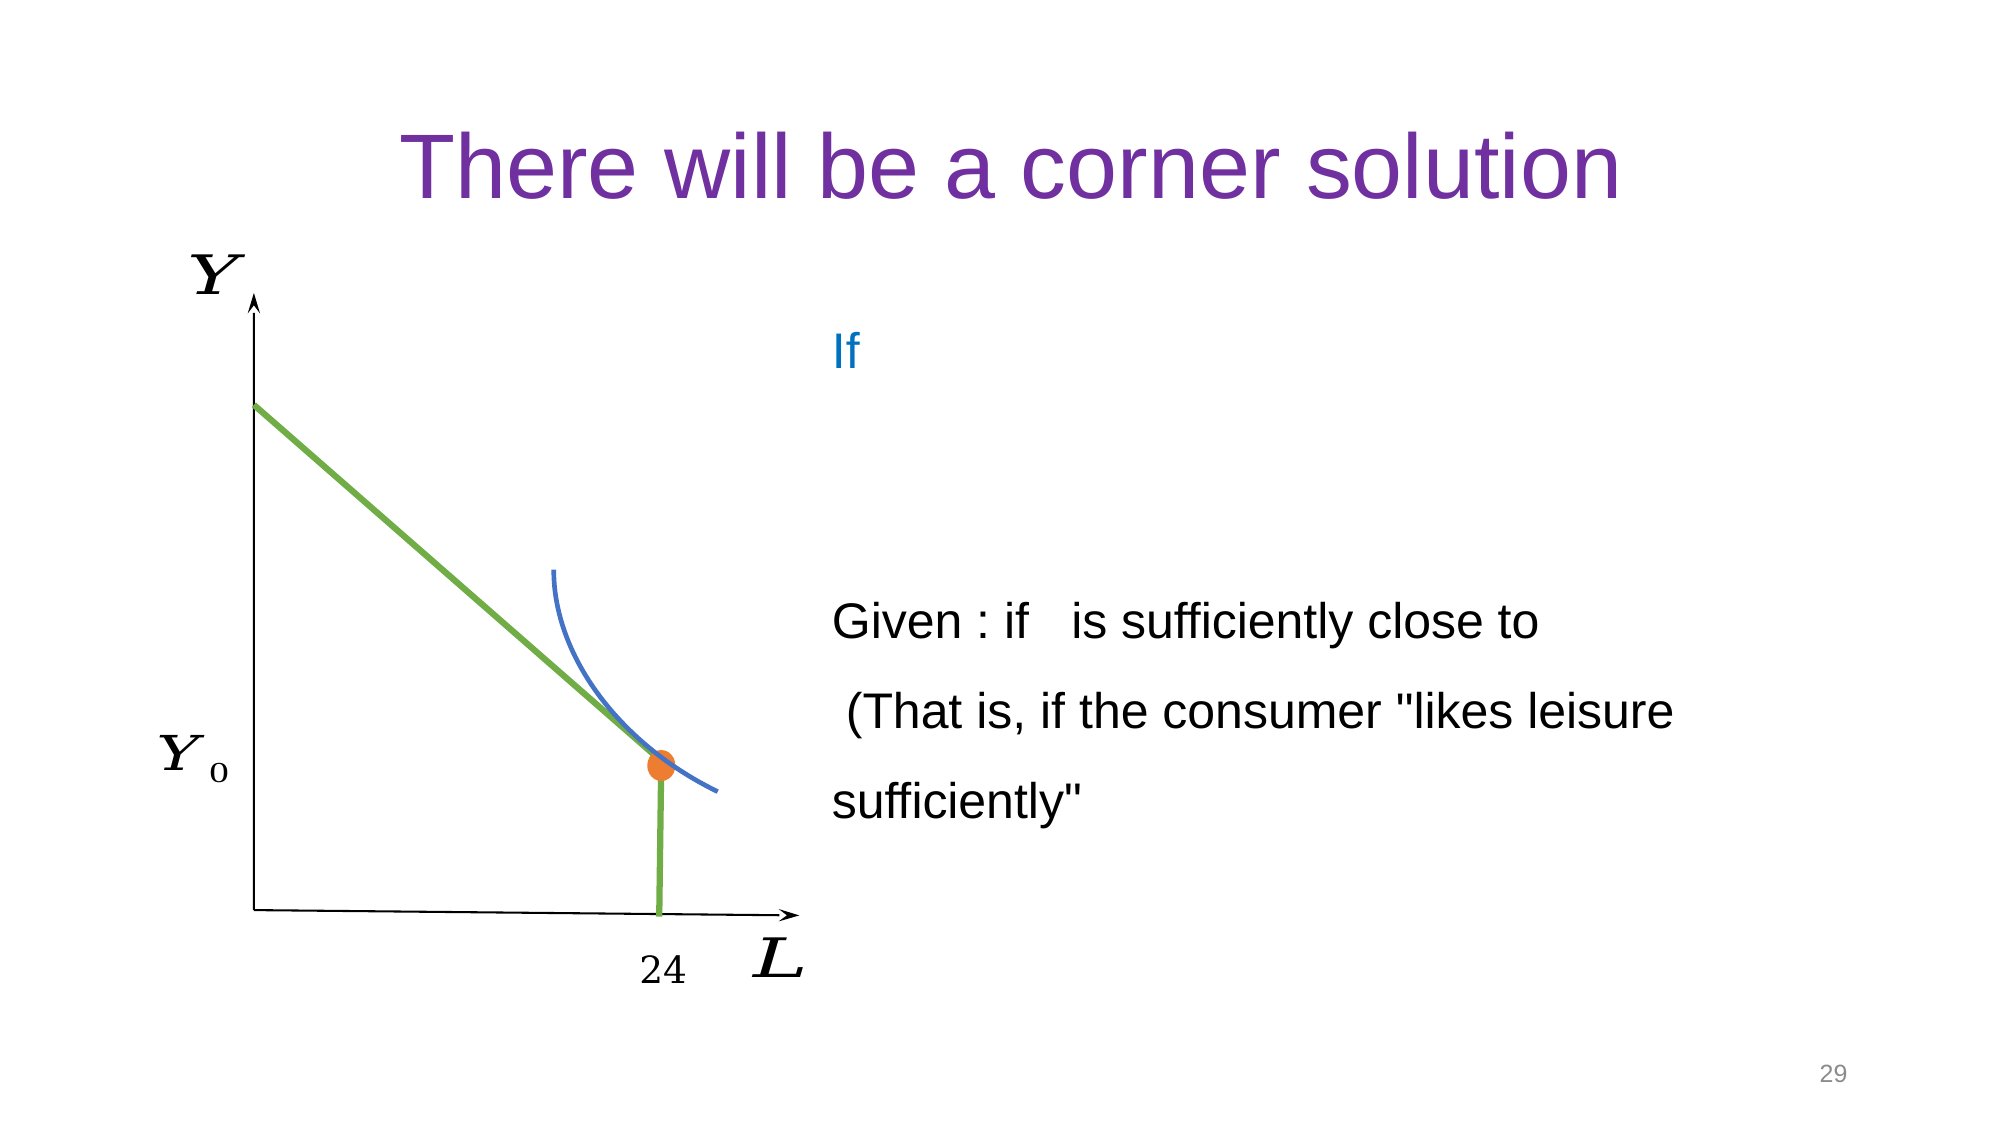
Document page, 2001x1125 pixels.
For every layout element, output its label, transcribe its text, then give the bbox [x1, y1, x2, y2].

title There will be a corner solution [137, 59, 1863, 278]
text_box 24 [624, 938, 702, 999]
slide_number 29 [1412, 1042, 1863, 1103]
text_box [647, 759, 659, 781]
text_box [247, 292, 261, 314]
text_box [662, 760, 675, 781]
text_box [778, 909, 800, 922]
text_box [253, 404, 659, 759]
text_box [659, 590, 802, 793]
